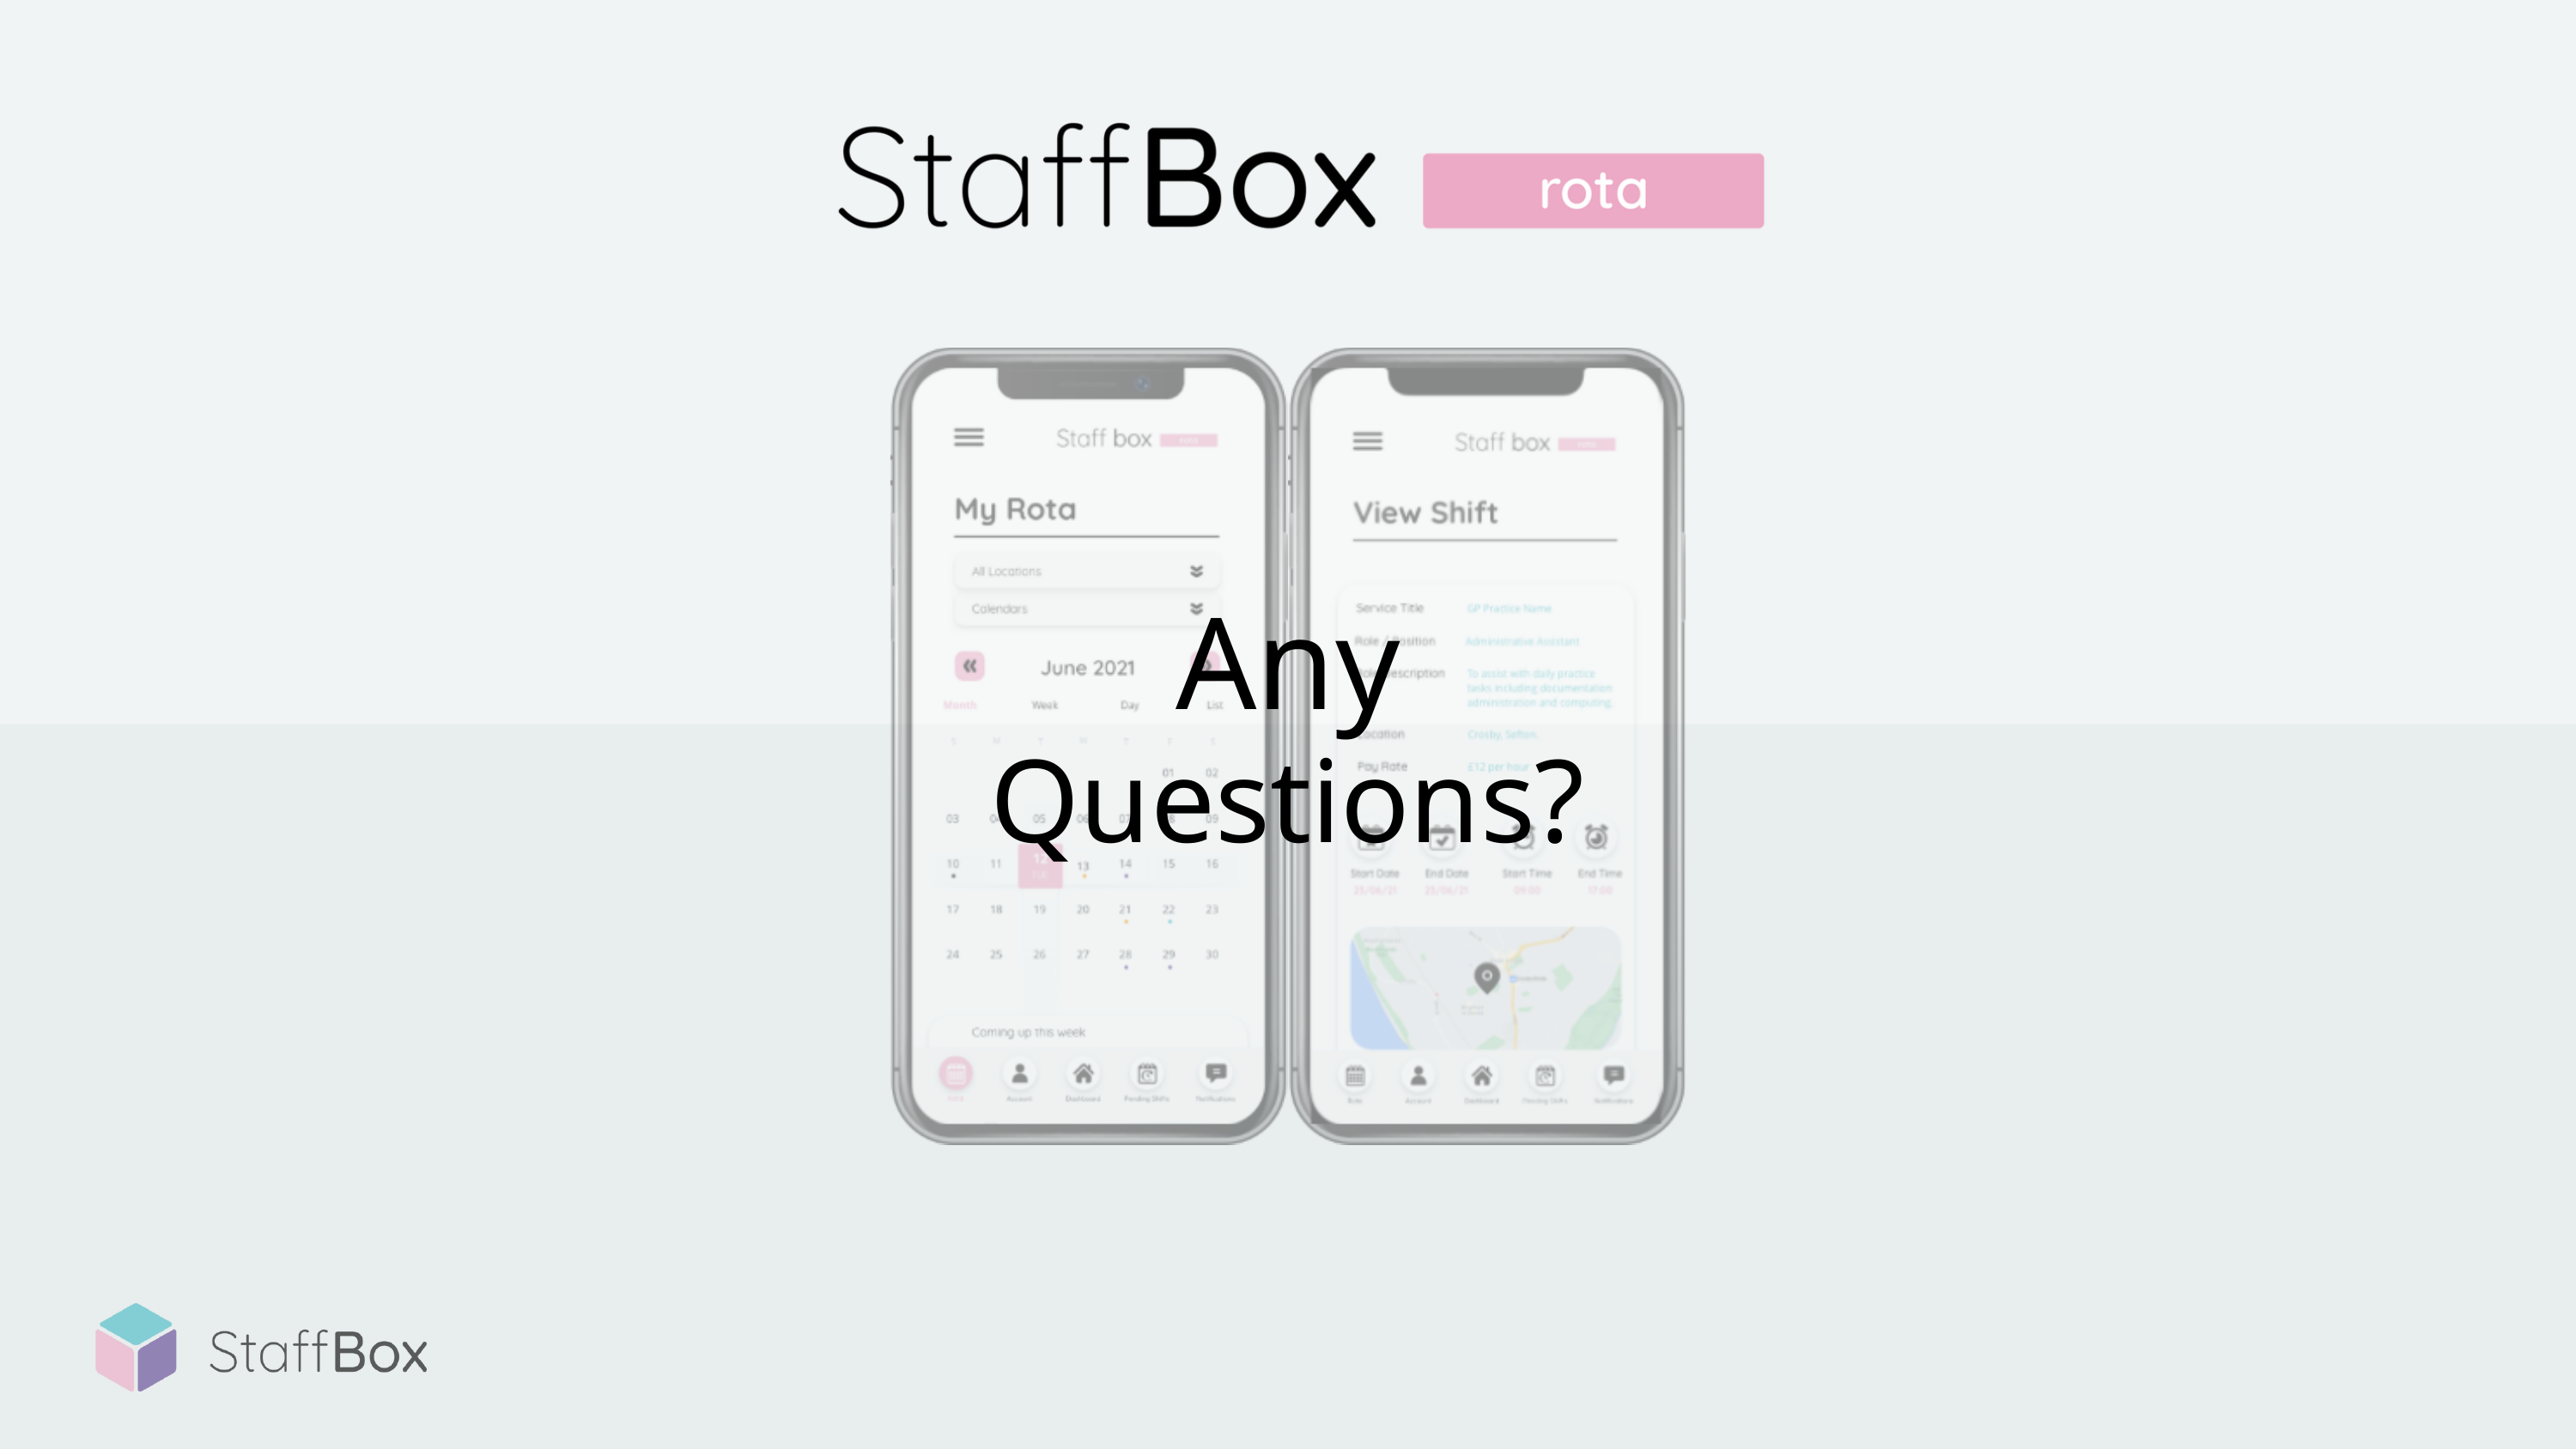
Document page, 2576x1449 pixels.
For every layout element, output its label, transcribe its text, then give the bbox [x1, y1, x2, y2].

text_box Questions? [985, 734, 1591, 866]
text_box [95, 1303, 427, 1391]
text_box [1289, 734, 1686, 1145]
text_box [0, 0, 2576, 724]
text_box [890, 734, 1289, 1145]
